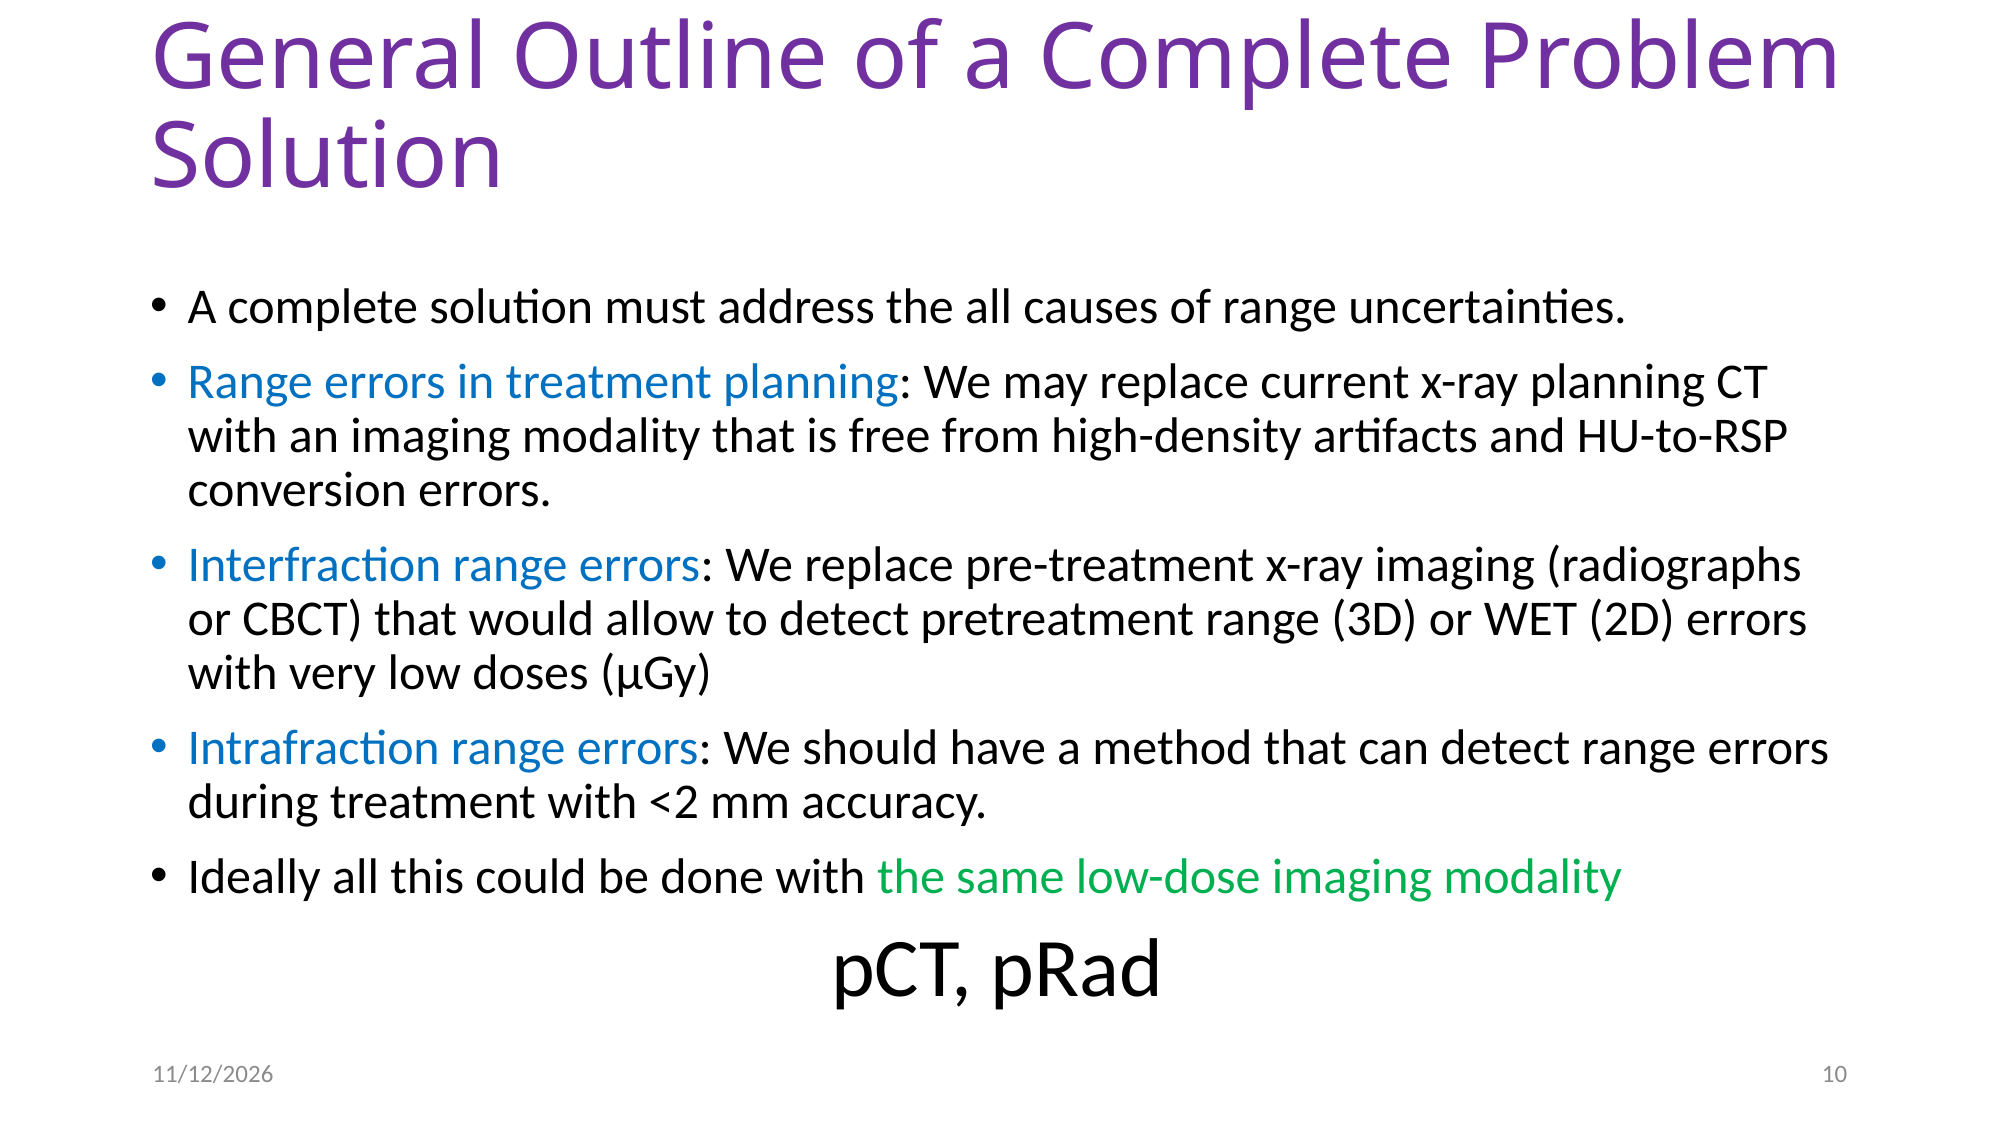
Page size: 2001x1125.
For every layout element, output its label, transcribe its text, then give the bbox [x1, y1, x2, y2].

list A complete solution must address the all causes of range uncertainties. Range errors in treatment planning: We may replace current x-ray planning CT with an imaging modality that is free from high-density artifacts and HU-to-RSP conversion errors. Interfraction range errors: We replace pre-treatment x-ray imaging (radiographs or CBCT) that would allow to detect pretreatment range (3D) or WET (2D) errors with very low doses (μGy) Intrafraction range errors: We should have a method that can detect range errors during treatment with <2 mm accuracy. Ideally all this could be done with the same low-dose imaging modality pCT, pRad [135, 273, 1861, 987]
slide_number 10 [1412, 1042, 1863, 1103]
title General Outline of a Complete Problem Solution [135, 0, 1861, 218]
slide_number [137, 1042, 588, 1103]
